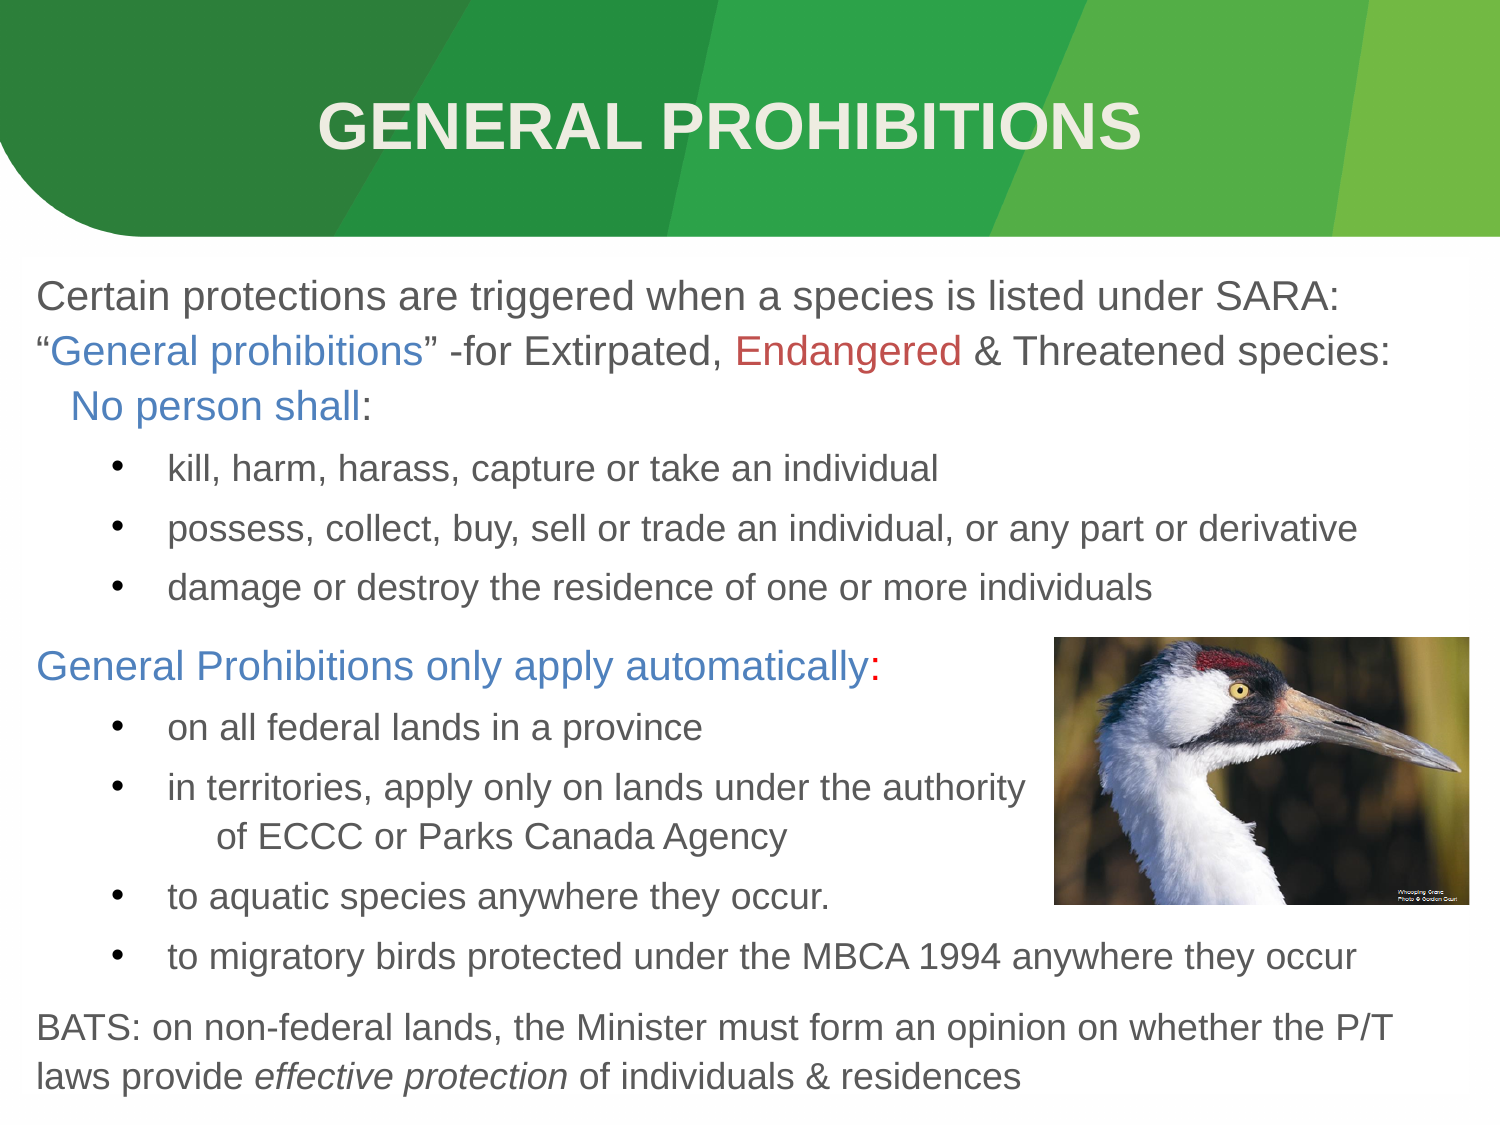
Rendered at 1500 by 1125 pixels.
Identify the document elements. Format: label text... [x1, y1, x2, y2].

text_box Certain protections are triggered when a species is listed under SARA: “General prohibitions” -for Extirpated, Endangered & Threatened species: No person shall: kill, harm, harass, capture or take an individual possess, collect, buy, sell or trade an individual, or any part or derivative damage or destroy the residence of one or more individuals General Prohibitions only apply automatically: on all federal lands in a province in territories, apply only on lands under the authority of ECCC or Parks Canada Agency to aquatic species anywhere they occur. to migratory birds protected under the MBCA 1994 anywhere they occur BATS: on non-federal lands, the Minister must form an opinion on whether the P/T laws provide effective protection of individuals & residences [21, 256, 1470, 1094]
picture [0, 0, 1500, 1125]
text_box [53, 160, 1447, 256]
text_box GENERAL PROHIBITIONS [302, 75, 1198, 171]
